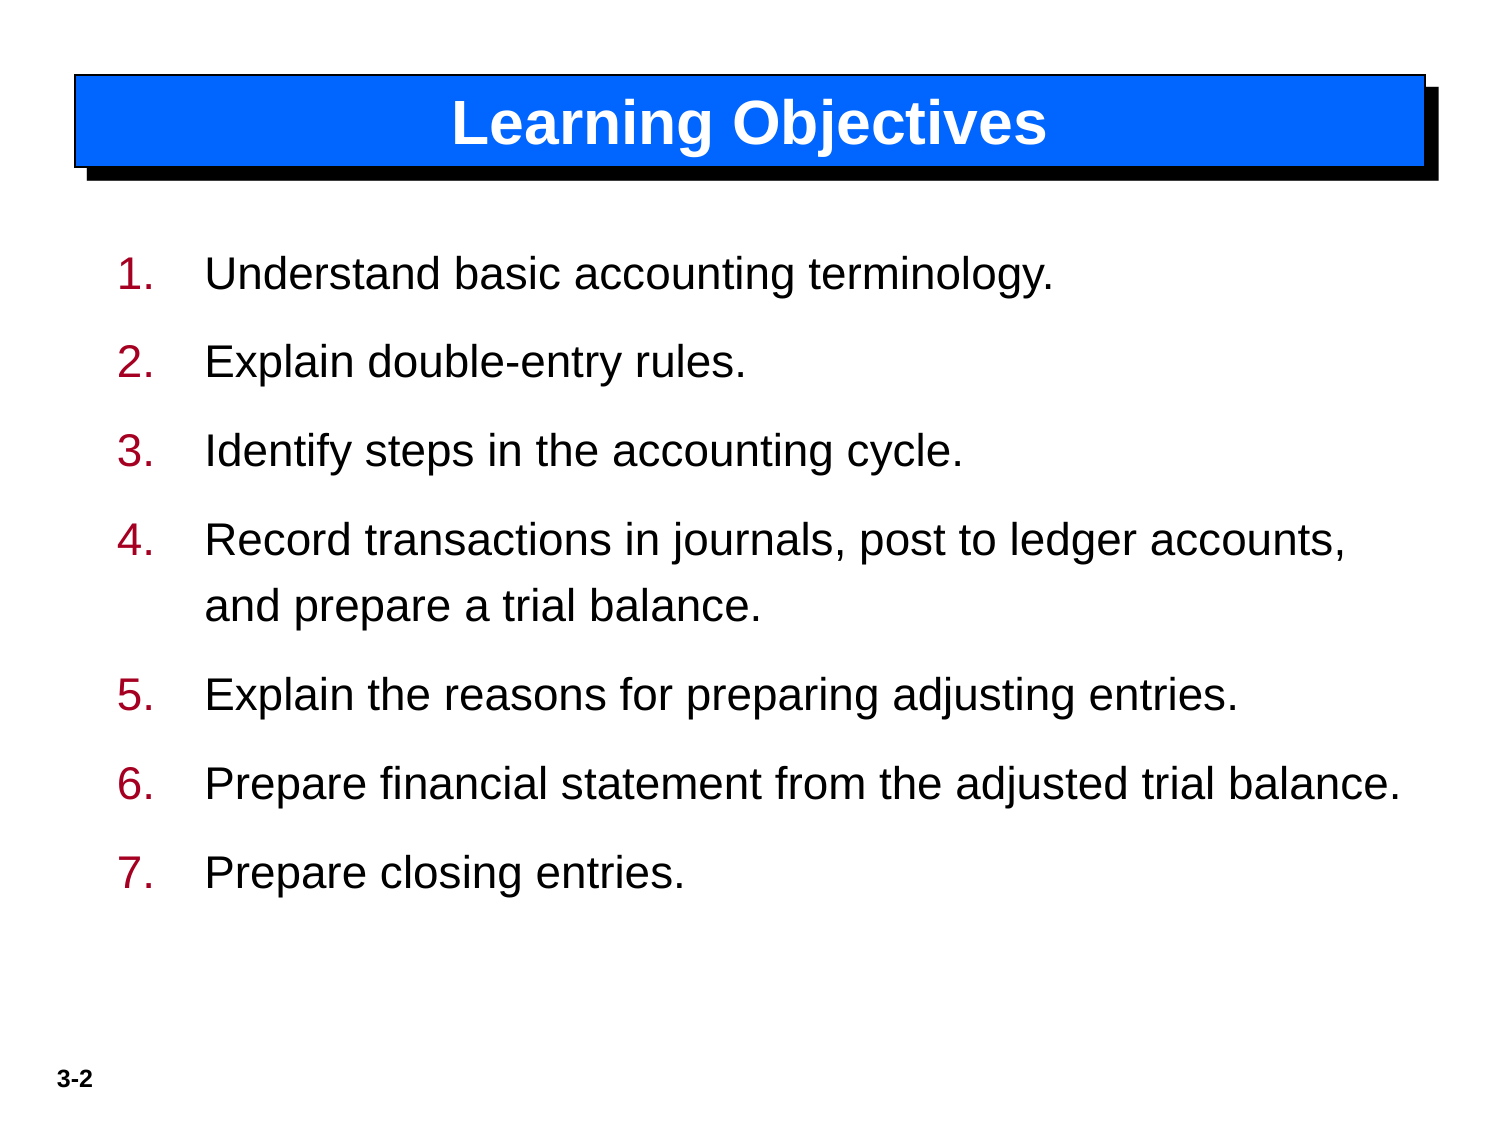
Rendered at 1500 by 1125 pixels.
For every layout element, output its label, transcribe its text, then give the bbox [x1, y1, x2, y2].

title Learning Objectives [70, 70, 1430, 172]
list Understand basic accounting terminology. Explain double-entry rules. Identify steps in the accounting cycle. Record transactions in journals, post to ledger accounts, and prepare a trial balance. Explain the reasons for preparing adjusting entries. Prepare financial statement from the adjusted trial balance. Prepare closing entries. [101, 224, 1451, 975]
